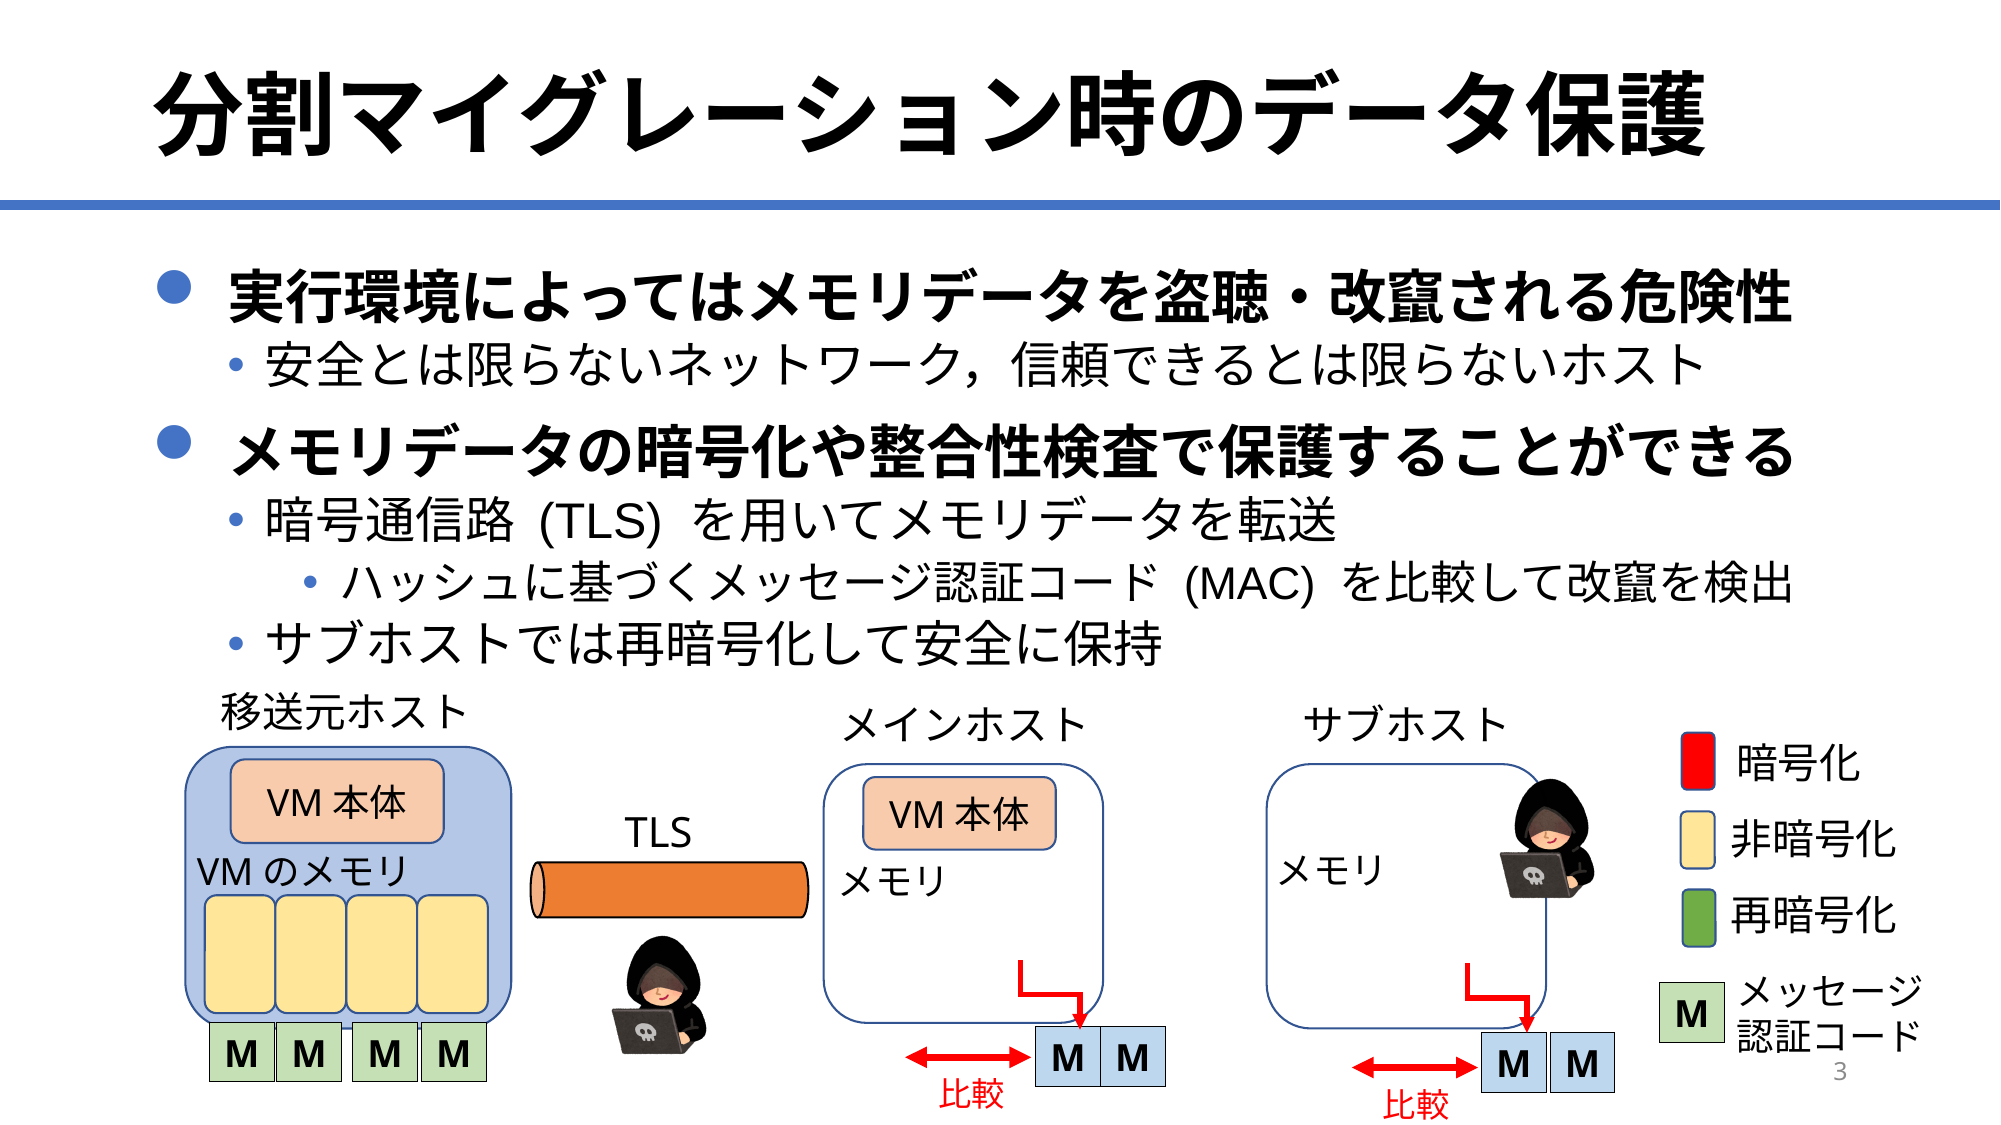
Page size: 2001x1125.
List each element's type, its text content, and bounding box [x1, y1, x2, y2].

text_box M [1659, 982, 1722, 1043]
text_box [1265, 763, 1548, 1030]
text_box M [1035, 1026, 1100, 1087]
text_box 再暗号化 [1715, 880, 1913, 946]
text_box サブホスト [1287, 691, 1526, 757]
text_box M [1100, 1026, 1166, 1087]
text_box [346, 894, 417, 1015]
text_box M [352, 1022, 418, 1082]
text_box [203, 894, 275, 1015]
text_box メモリ [1260, 839, 1404, 900]
text_box M [1550, 1032, 1615, 1093]
text_box M [276, 1022, 342, 1082]
text_box [1679, 810, 1716, 870]
text_box VM本体 [862, 776, 1057, 851]
text_box [1680, 731, 1716, 791]
slide_number 2 [1412, 1042, 1863, 1103]
text_box M [421, 1022, 487, 1082]
text_box メインホスト [824, 691, 1105, 757]
text_box 移送元ホスト [205, 678, 487, 744]
text_box [274, 894, 348, 1015]
text_box 比較 [1368, 1076, 1465, 1125]
text_box TLS [609, 798, 708, 864]
text_box [529, 861, 810, 919]
text_box [184, 745, 513, 1030]
text_box VM本体 [229, 758, 445, 845]
text_box VMのメモリ [182, 840, 427, 901]
text_box 暗号化 [1721, 729, 1877, 794]
list 実行環境によってはメモリデータを盗聴・改竄される危険性 安全とは限らないネットワーク，信頼できるとは限らないホスト メモリデータの暗号化や整合性検査で保護することができる 暗号通信路 (TLS) を用いてメモリデータを転送 ハッシュに基づくメッセージ認証コード (MAC) を比較して改竄を検出 サブホストでは再暗号化して安全に保持 [137, 252, 1900, 1014]
picture [1487, 776, 1613, 903]
slide_number 16 [532, 864, 543, 915]
text_box M [209, 1022, 275, 1082]
text_box M [1481, 1032, 1547, 1093]
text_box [1462, 968, 1532, 1028]
text_box [822, 763, 1105, 1024]
picture [599, 933, 725, 1059]
text_box メッセージ 認証コード [1722, 960, 1940, 1065]
text_box 非暗号化 [1715, 805, 1913, 871]
text_box [1681, 888, 1717, 948]
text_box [1015, 964, 1085, 1025]
text_box [416, 894, 489, 1015]
title 分割マイグレーション時のデータ保護 [137, 11, 2000, 227]
text_box 比較 [923, 1066, 1020, 1121]
text_box メモリ [823, 850, 966, 911]
